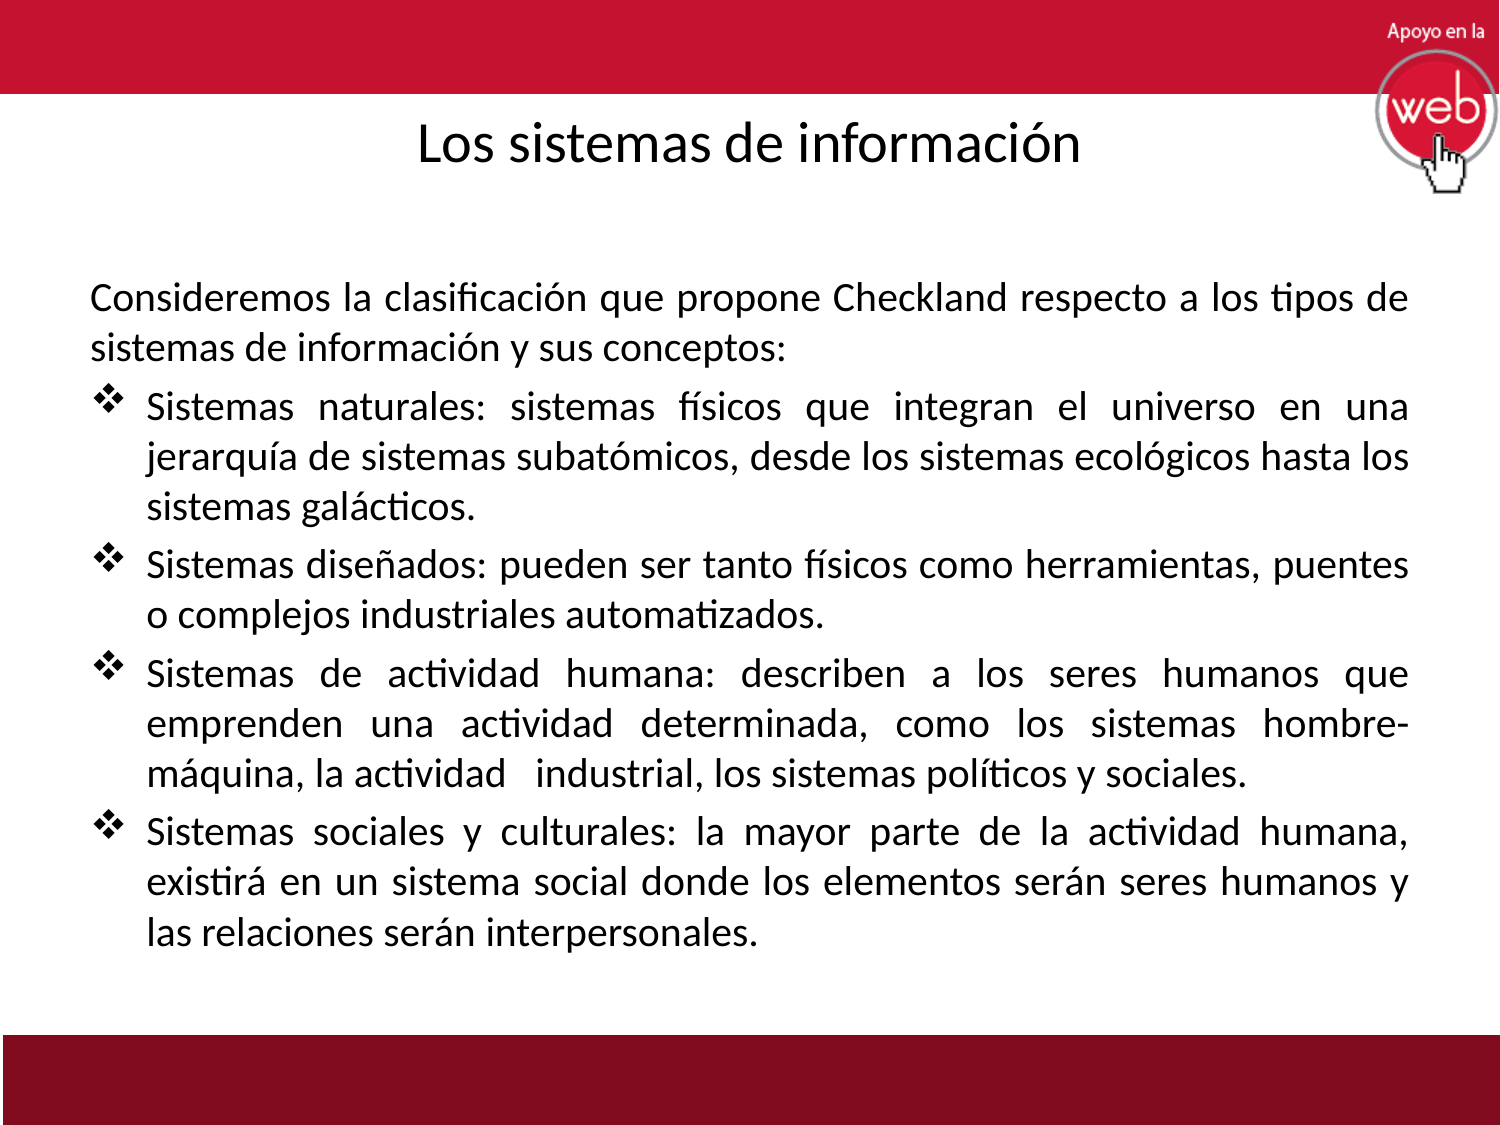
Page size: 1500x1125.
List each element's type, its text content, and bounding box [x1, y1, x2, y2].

list Consideremos la clasificación que propone Checkland respecto a los tipos de sistemas de información y sus conceptos: Sistemas naturales: sistemas físicos que integran el universo en una jerarquía de sistemas subatómicos, desde los sistemas ecológicos hasta los sistemas galácticos. Sistemas diseñados: pueden ser tanto físicos como herramientas, puentes o complejos industriales automatizados. Sistemas de actividad humana: describen a los seres humanos que emprenden una actividad determinada, como los sistemas hombre-máquina, la actividad industrial, los sistemas políticos y sociales. Sistemas sociales y culturales: la mayor parte de la actividad humana, existirá en un sistema social donde los elementos serán seres humanos y las relaciones serán interpersonales. [75, 262, 1425, 1005]
picture [0, 0, 1500, 1125]
title Los sistemas de información [75, 45, 1425, 233]
